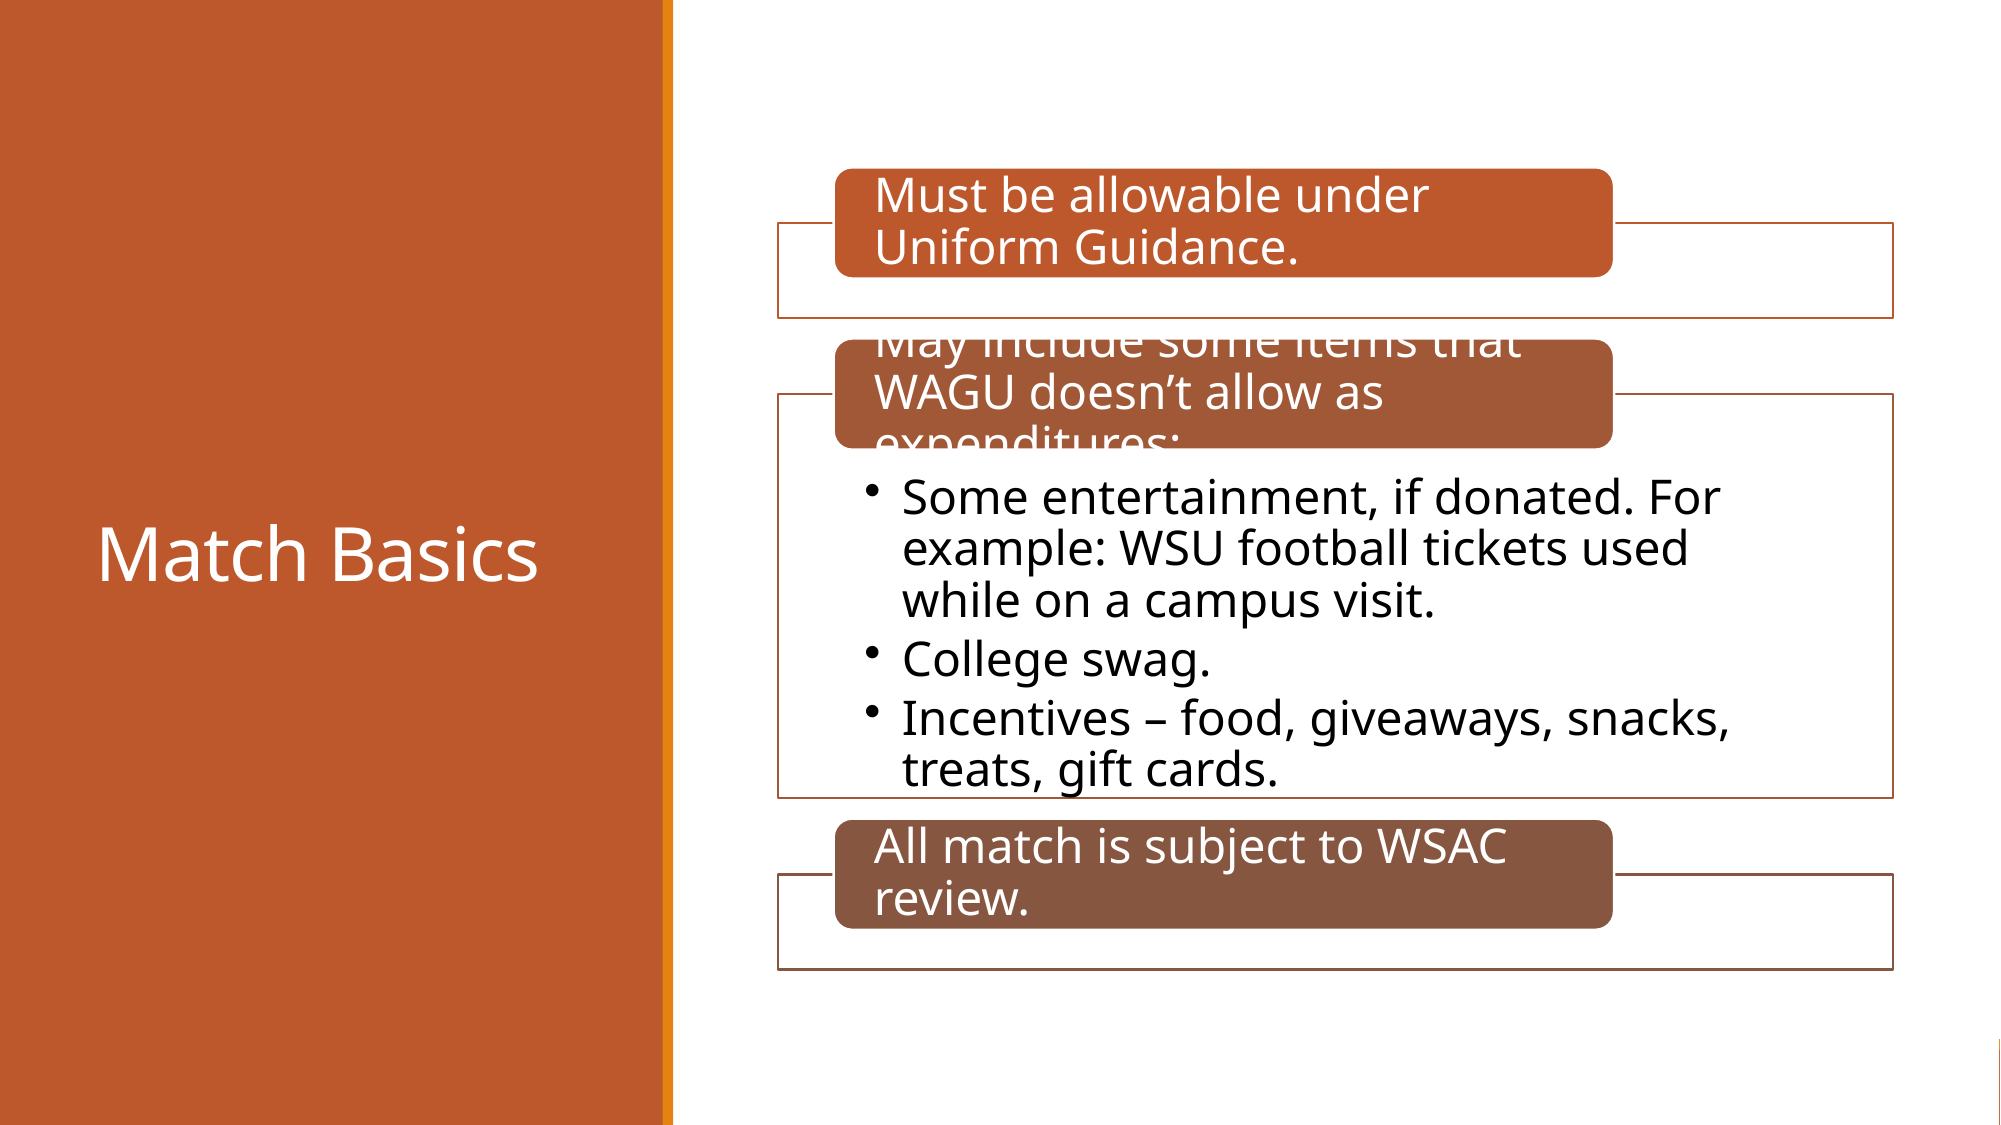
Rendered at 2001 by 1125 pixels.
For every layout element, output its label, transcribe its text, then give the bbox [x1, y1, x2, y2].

text_box [674, 0, 2000, 1125]
title Match Basics [80, 84, 587, 1032]
text_box [661, 0, 674, 1125]
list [777, 104, 1894, 1033]
text_box [0, 0, 661, 1125]
